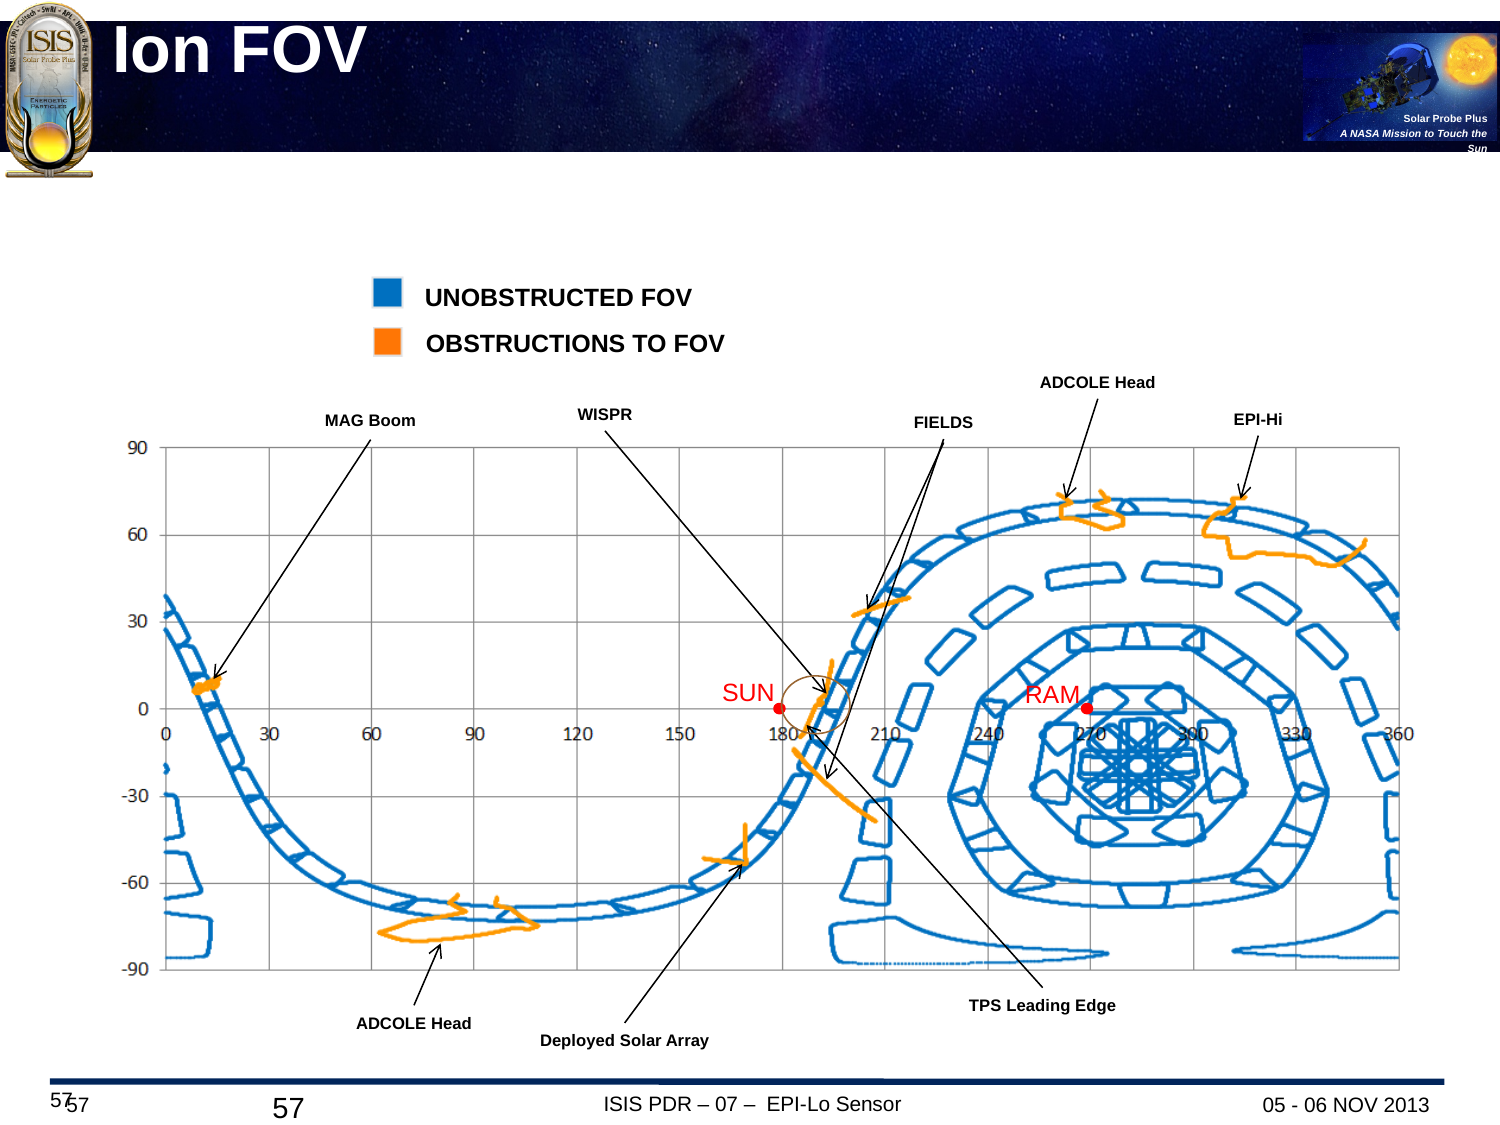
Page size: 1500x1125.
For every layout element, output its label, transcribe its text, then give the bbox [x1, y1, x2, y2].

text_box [826, 439, 944, 723]
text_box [413, 943, 441, 1006]
picture [827, 431, 1417, 982]
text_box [806, 724, 1043, 988]
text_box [624, 863, 743, 1024]
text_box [604, 431, 827, 694]
picture [0, 0, 1500, 179]
picture [117, 431, 826, 982]
text_box WISPR [562, 396, 648, 430]
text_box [866, 442, 944, 610]
text_box FIELDS [898, 404, 989, 430]
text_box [213, 439, 371, 680]
text_box EPI-Hi [1218, 400, 1298, 430]
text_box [1240, 435, 1259, 499]
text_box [1065, 399, 1099, 500]
text_box ADCOLE Head [1024, 364, 1171, 399]
text_box ADCOLE Head [341, 1005, 487, 1040]
text_box OBSTRUCTIONS TO FOV [410, 320, 741, 365]
text_box MAG Boom [310, 402, 432, 430]
text_box Deployed Solar Array [525, 1022, 725, 1058]
text_box 57 [49, 1082, 527, 1115]
picture [373, 326, 405, 357]
title Ion FOV [111, 30, 1294, 142]
picture [370, 275, 408, 311]
text_box UNOBSTRUCTED FOV [409, 273, 708, 319]
text_box TPS Leading Edge [954, 990, 1132, 1023]
